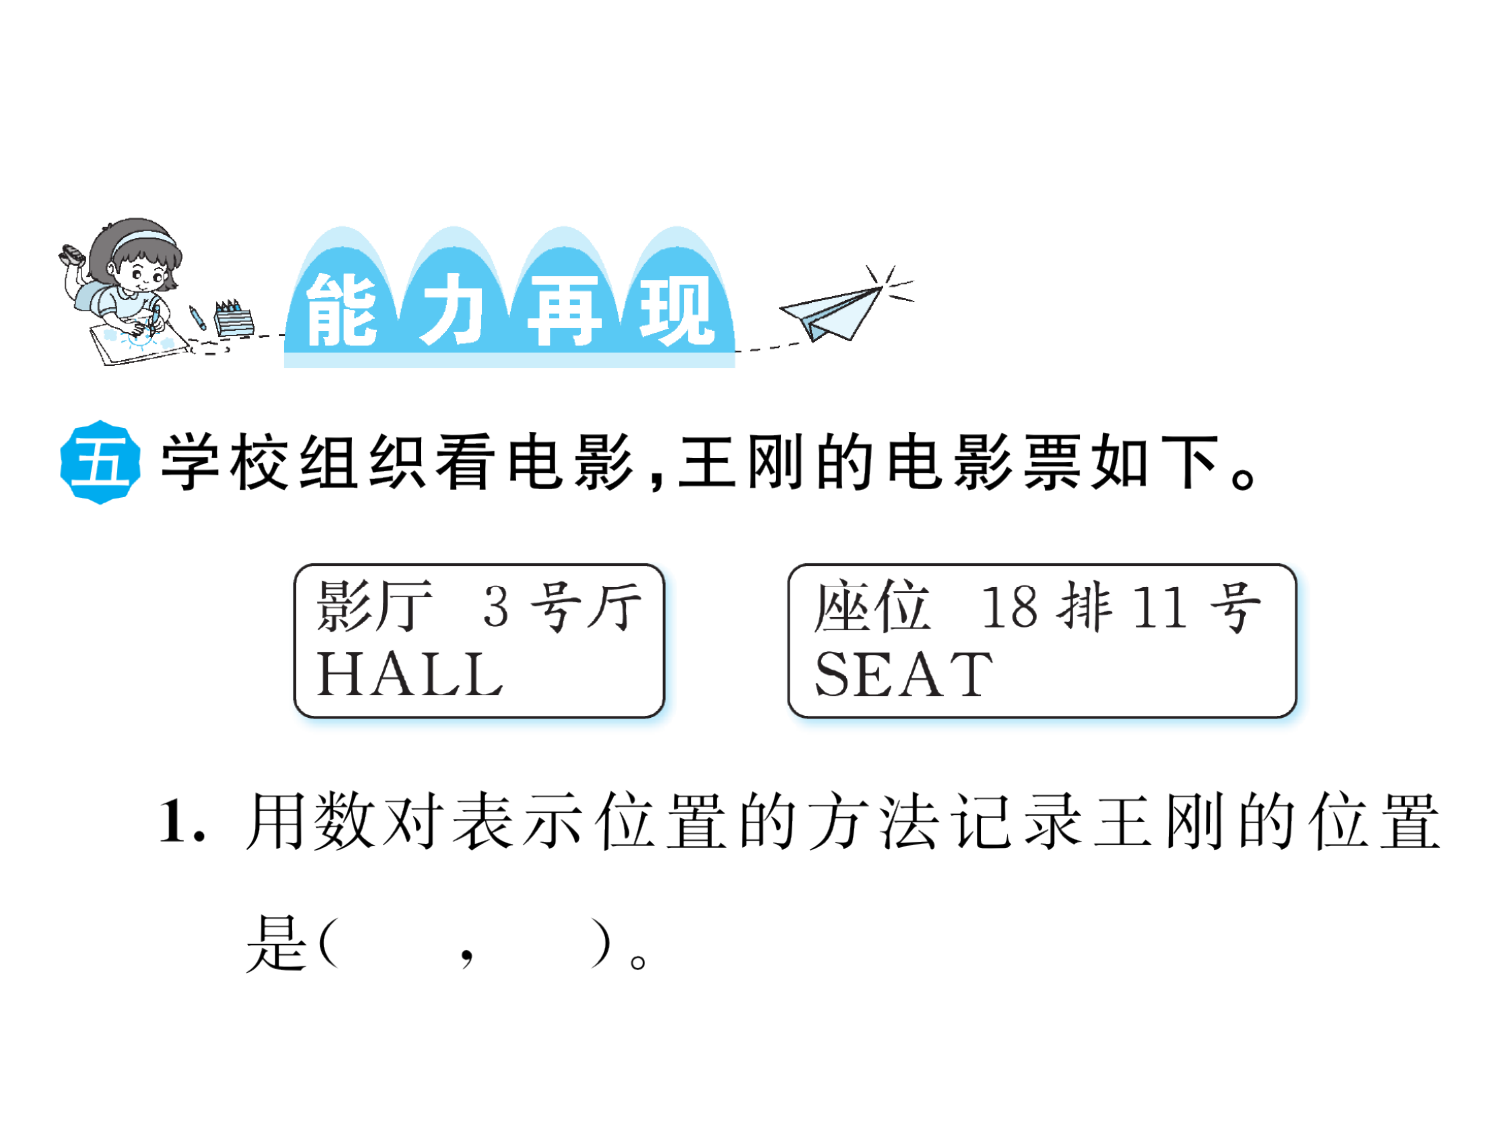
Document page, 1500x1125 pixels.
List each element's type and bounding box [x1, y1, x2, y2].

picture [52, 172, 1471, 1008]
